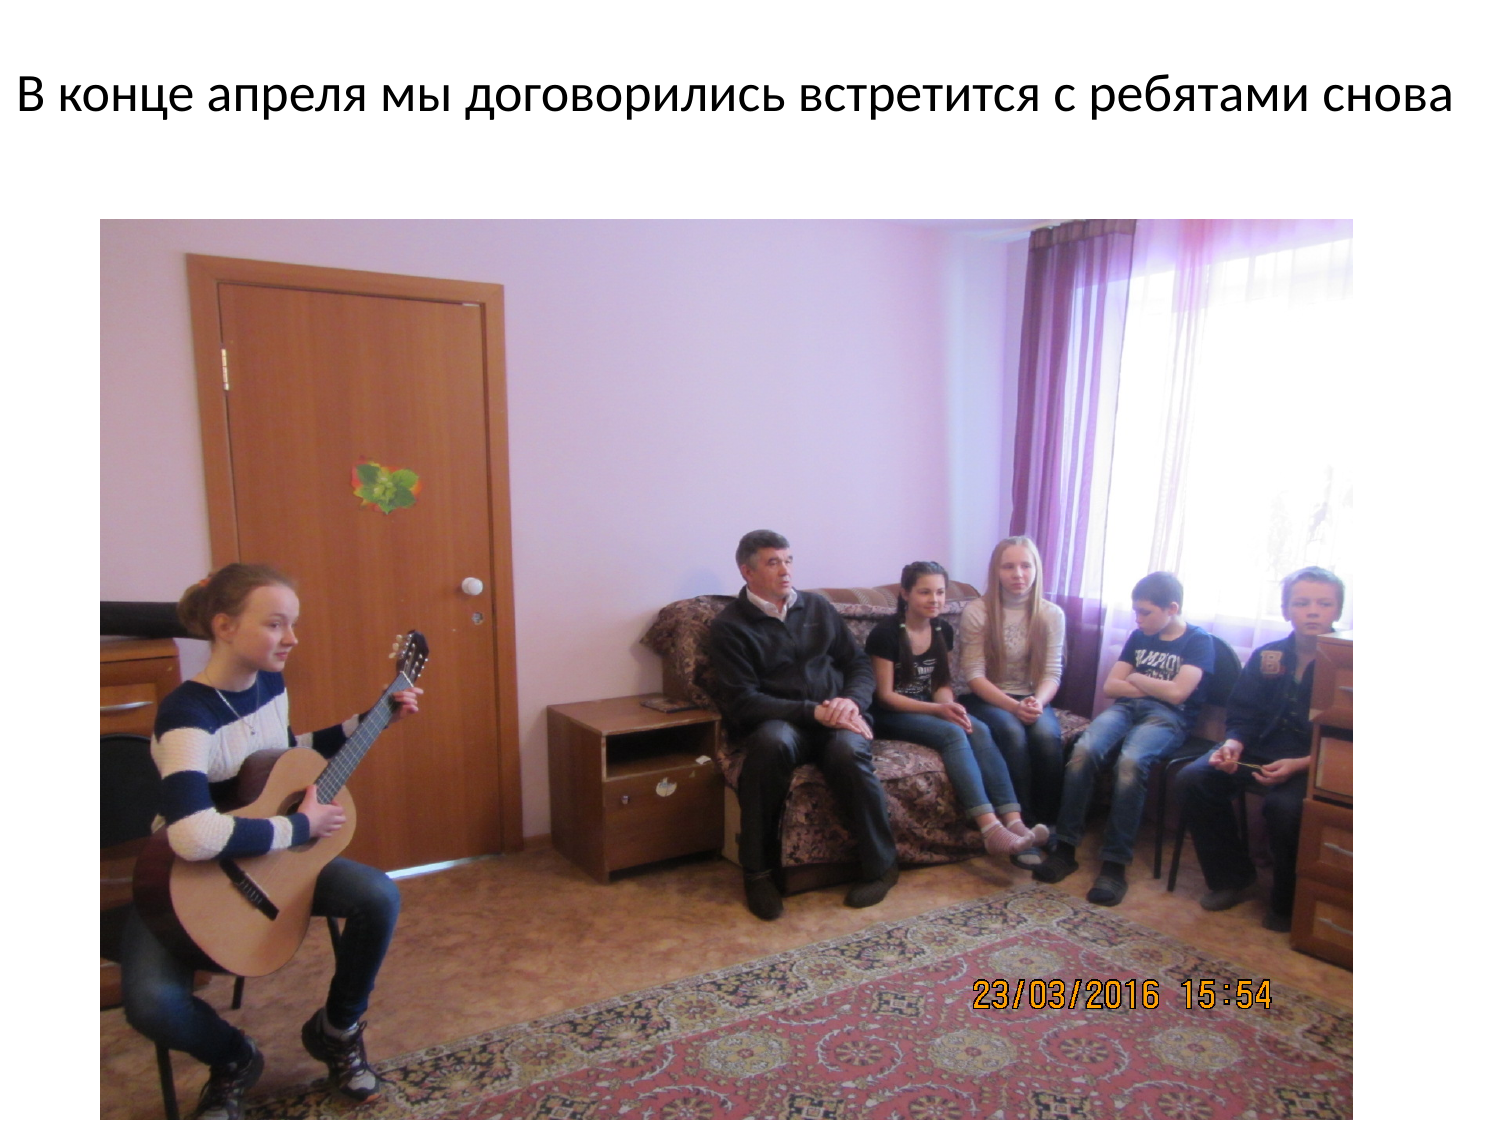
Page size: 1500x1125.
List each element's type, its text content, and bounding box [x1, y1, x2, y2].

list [100, 219, 1353, 1121]
title В конце апреля мы договорились встретится с ребятами снова [0, 19, 1471, 161]
